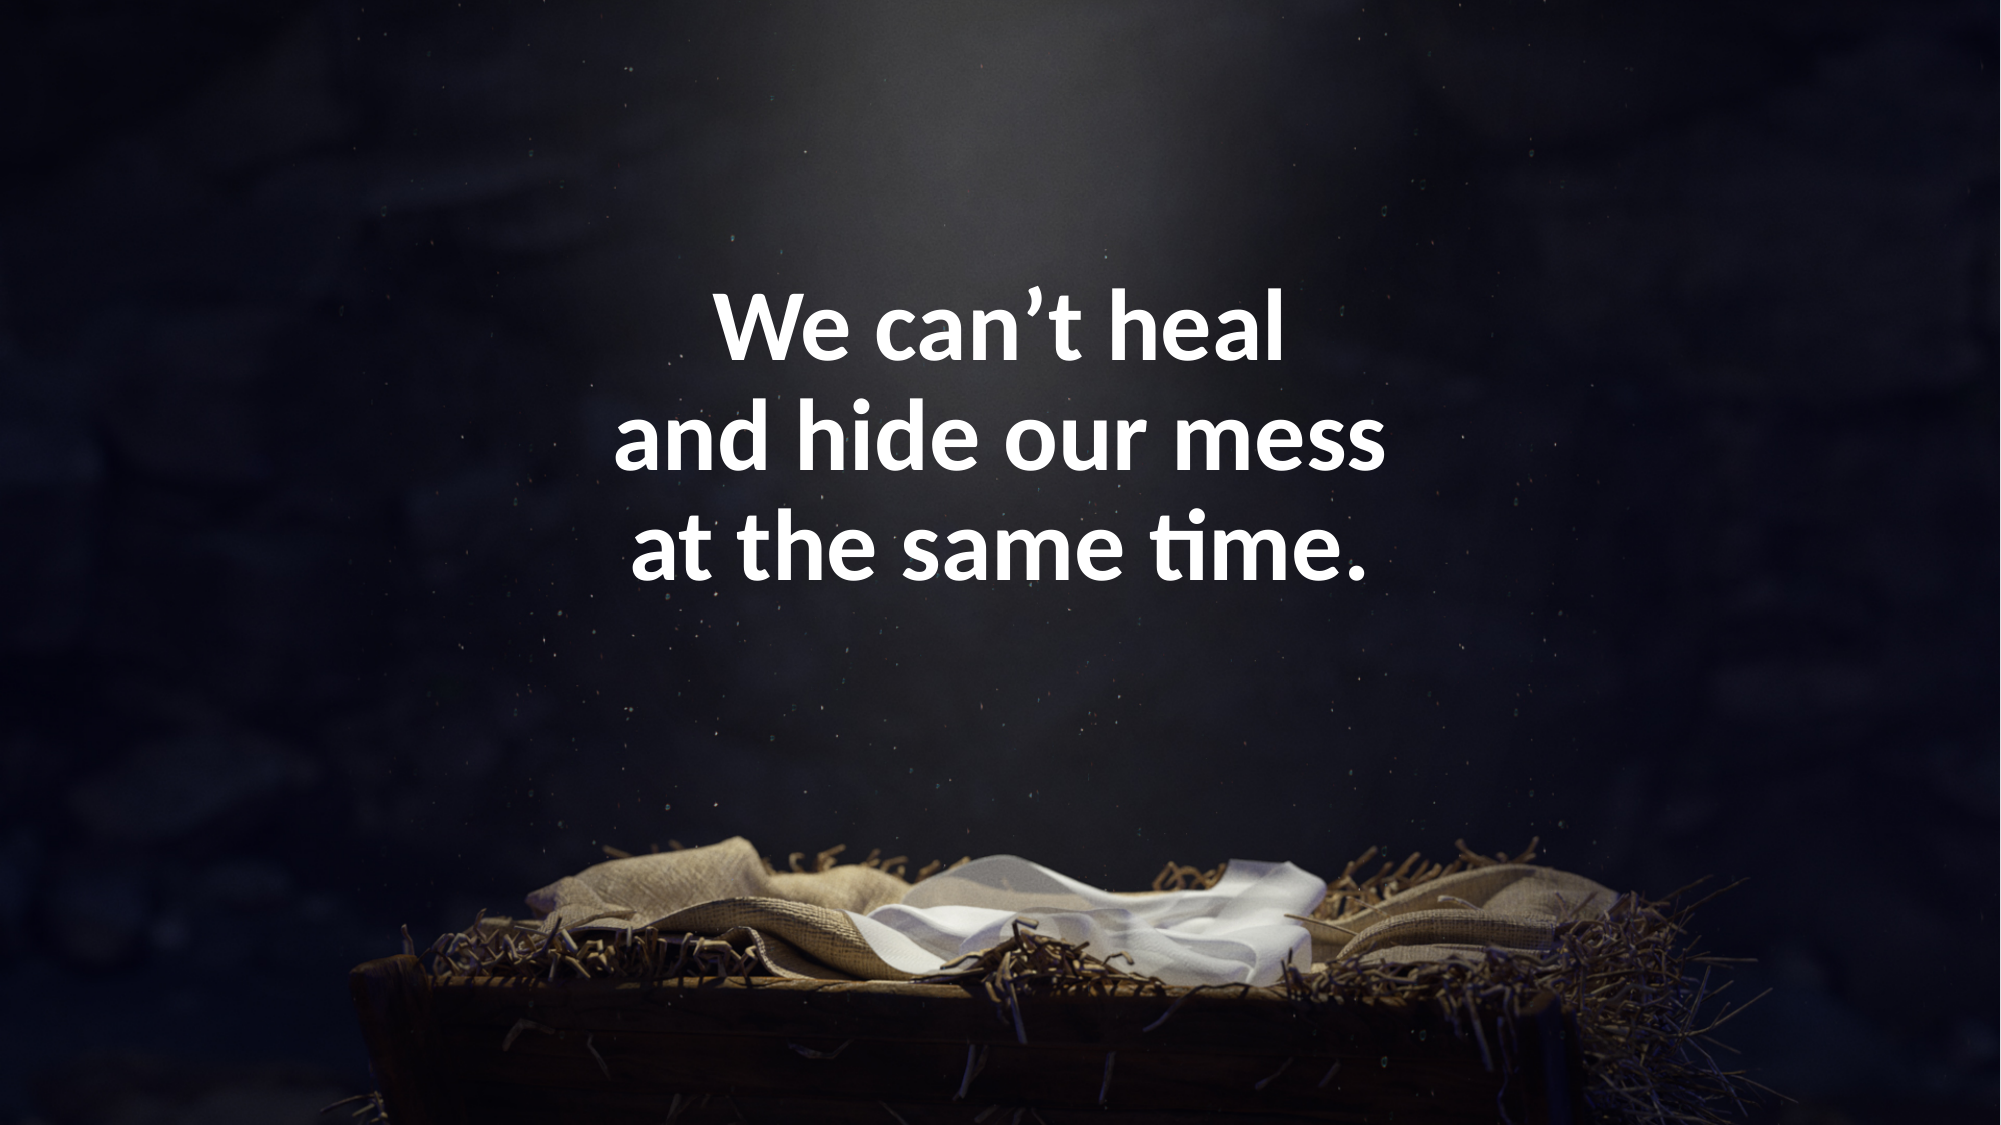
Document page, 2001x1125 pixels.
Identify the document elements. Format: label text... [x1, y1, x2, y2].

title We can’t heal and hide our mess at the same time. [118, 263, 1882, 610]
picture [0, 0, 2001, 1125]
